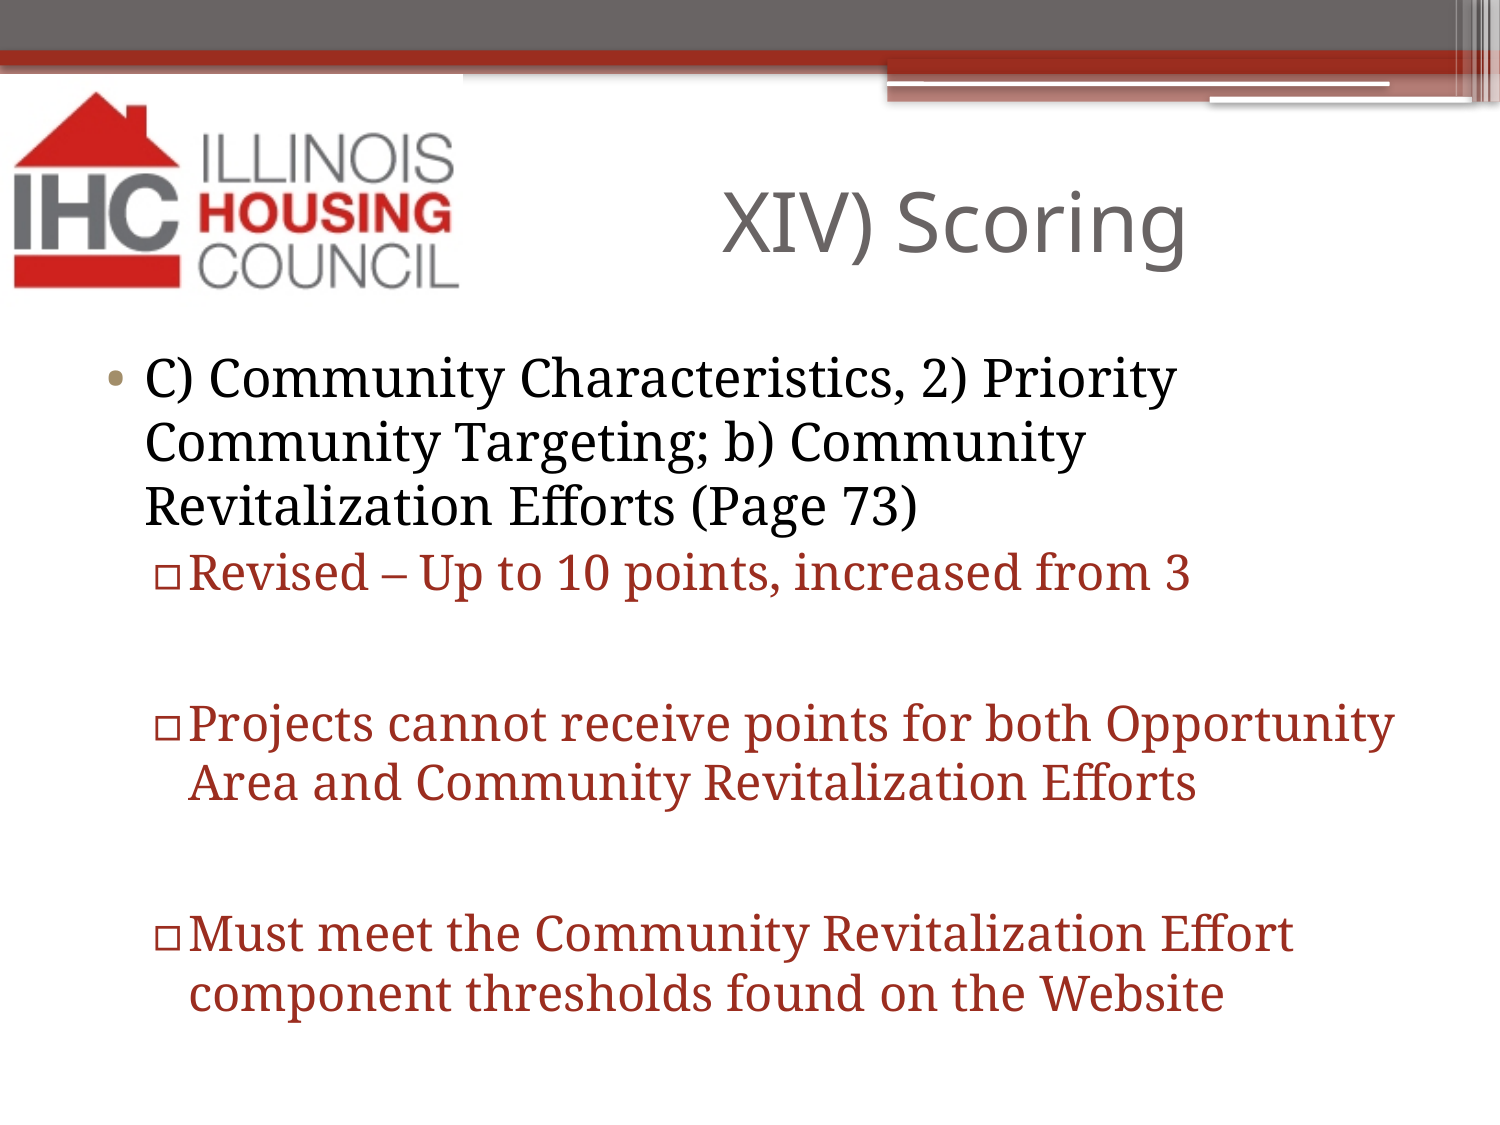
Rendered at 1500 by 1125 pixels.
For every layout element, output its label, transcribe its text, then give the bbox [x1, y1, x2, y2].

picture [0, 74, 463, 307]
title XIV) Scoring [487, 125, 1425, 313]
list C) Community Characteristics, 2) Priority Community Targeting; b) Community Revitalization Efforts (Page 73) Revised – Up to 10 points, increased from 3 Projects cannot receive points for both Opportunity Area and Community Revitalization Efforts Must meet the Community Revitalization Effort component thresholds found on the Website [75, 337, 1450, 1075]
